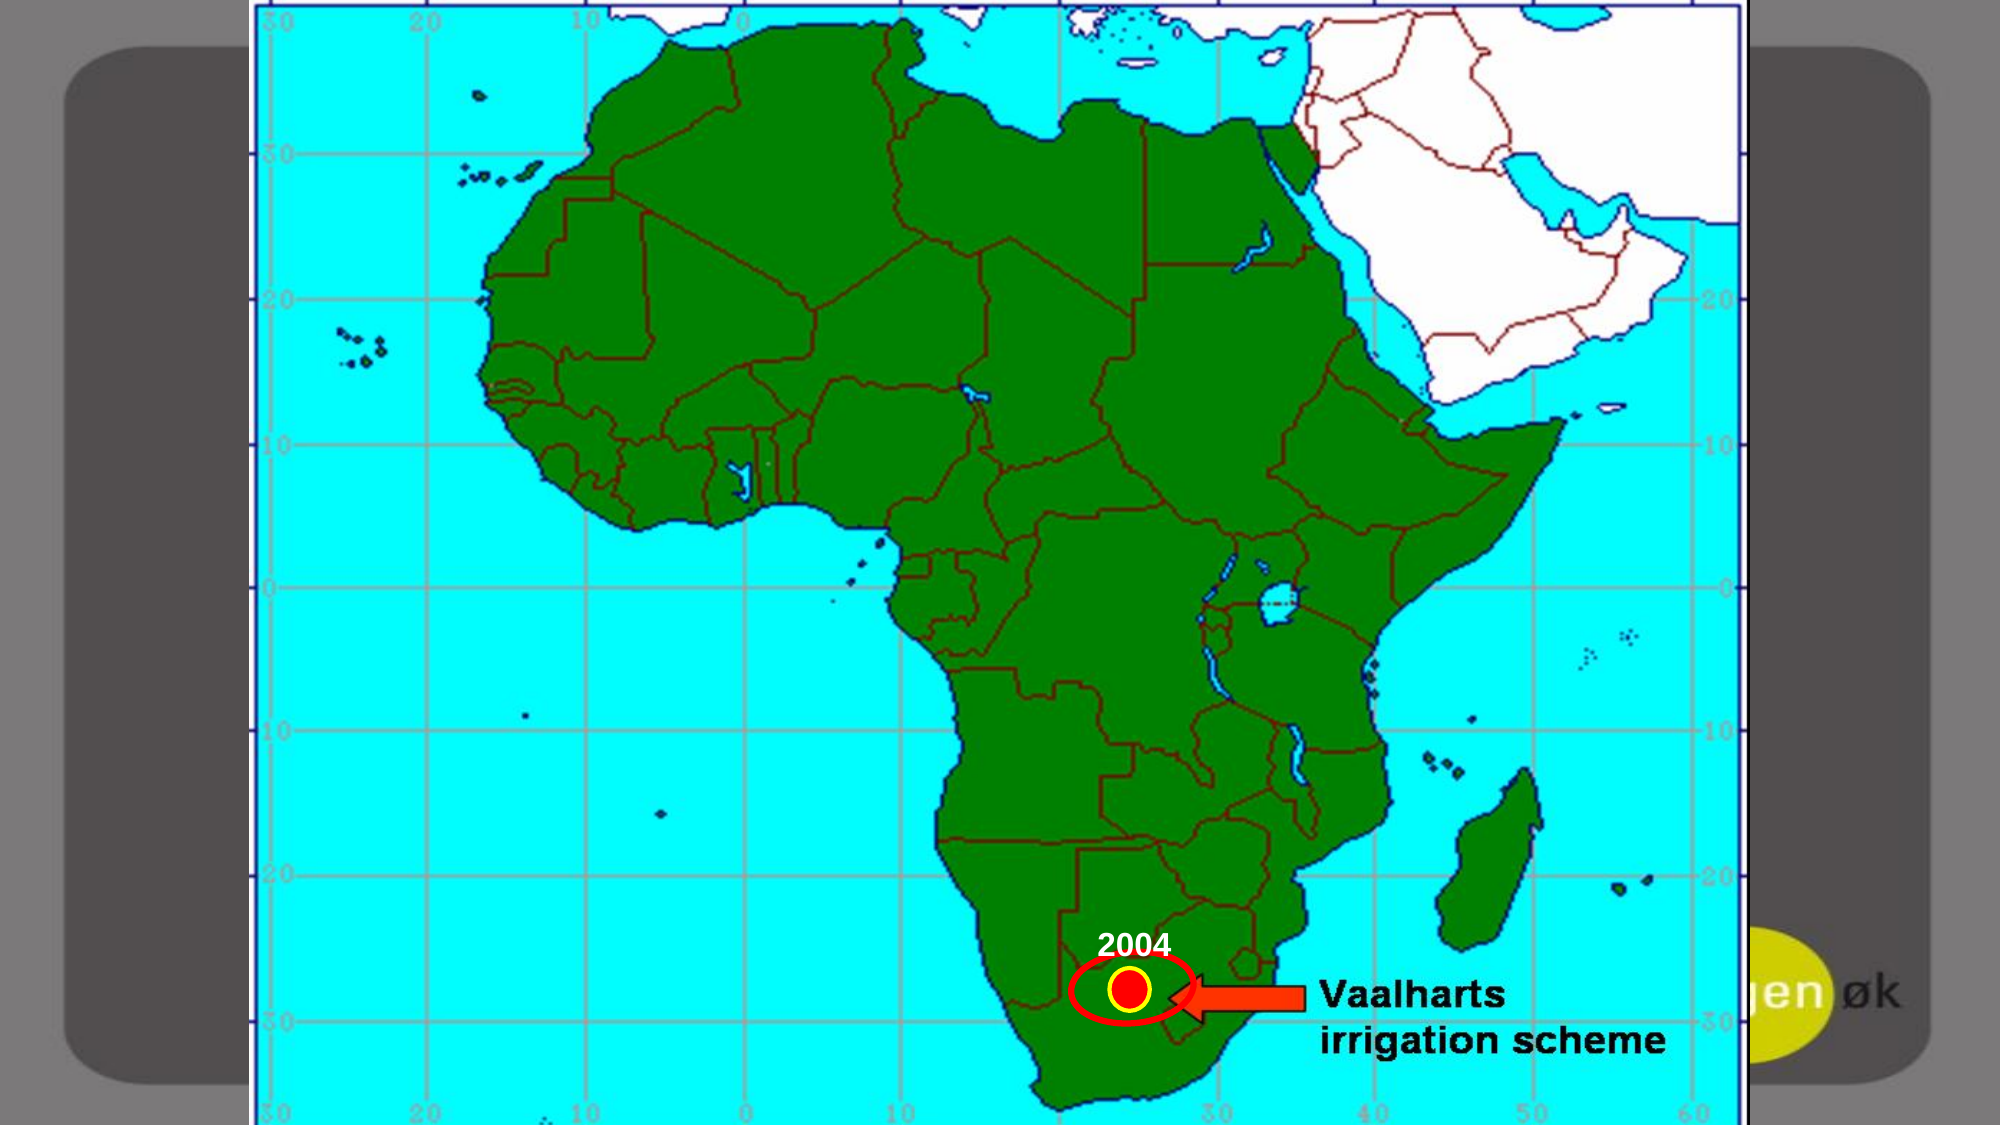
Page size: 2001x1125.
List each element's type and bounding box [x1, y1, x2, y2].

text_box [1070, 915, 1194, 1024]
picture [0, 0, 2000, 1125]
